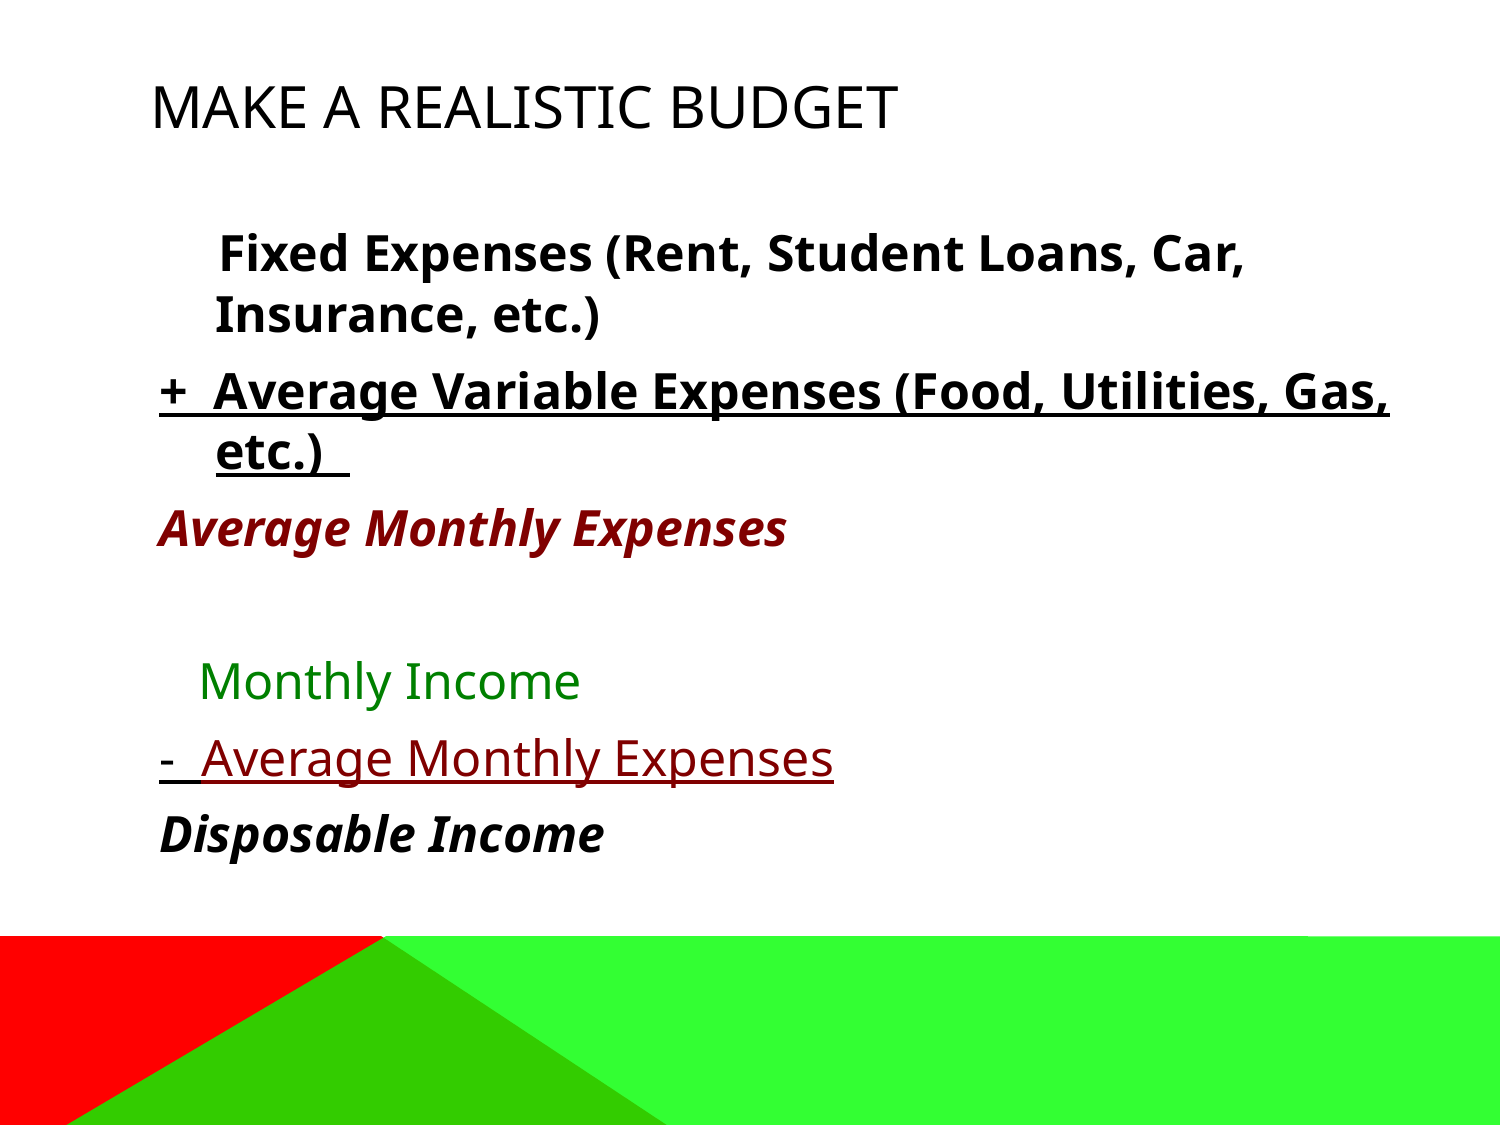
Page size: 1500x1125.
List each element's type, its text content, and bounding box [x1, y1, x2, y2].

title Make a Realistic Budget [135, 60, 1369, 150]
list Fixed Expenses (Rent, Student Loans, Car, Insurance, etc.) + Average Variable Expenses (Food, Utilities, Gas, etc.) Average Monthly Expenses Monthly Income - Average Monthly Expenses Disposable Income [144, 205, 1481, 1003]
